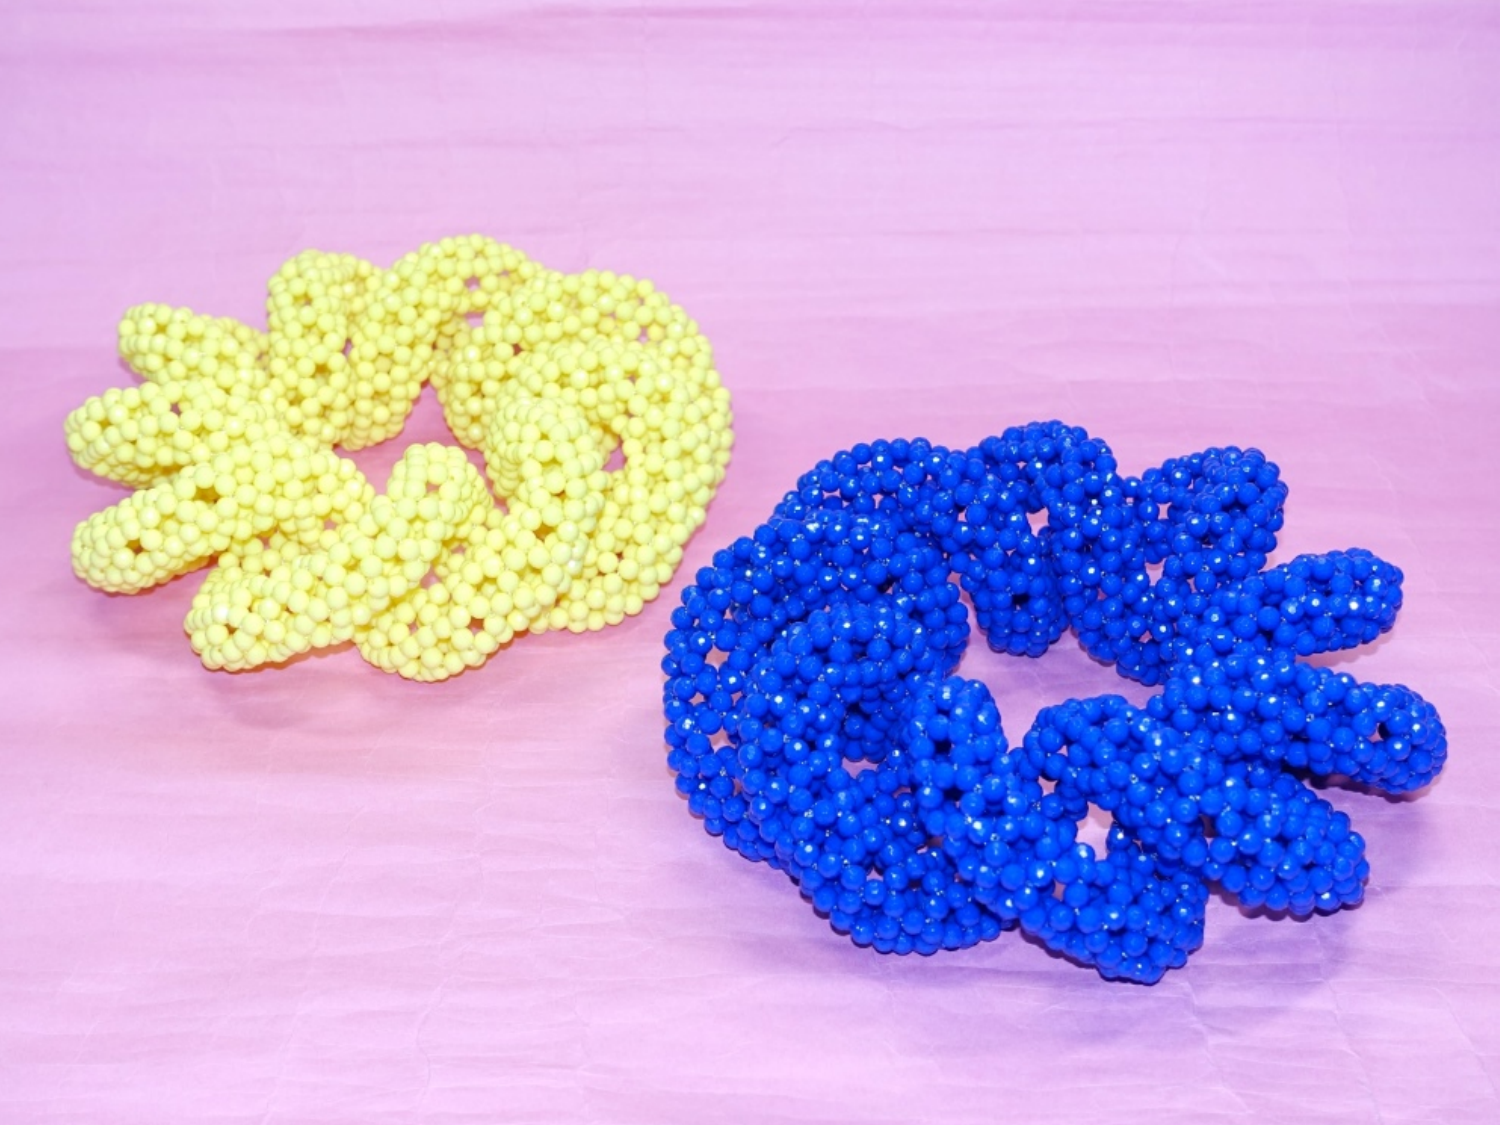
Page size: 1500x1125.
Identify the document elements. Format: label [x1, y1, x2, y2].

list [0, 0, 1500, 1125]
